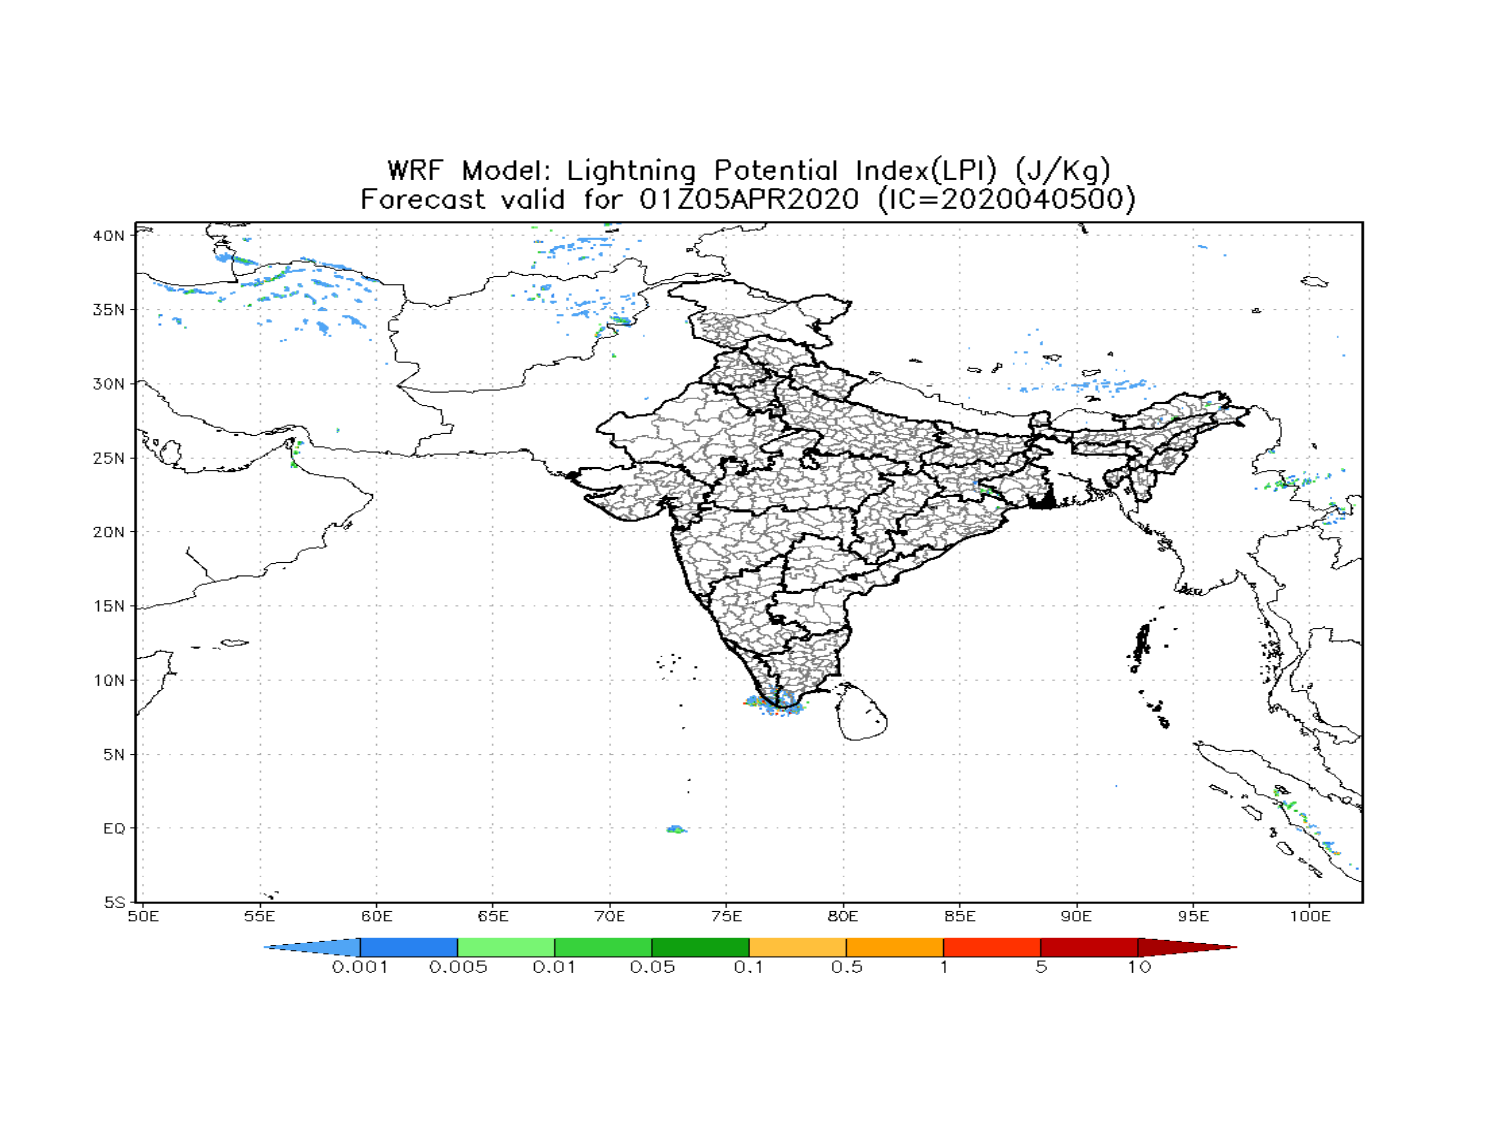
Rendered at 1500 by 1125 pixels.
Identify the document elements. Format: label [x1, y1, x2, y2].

picture [74, 149, 1426, 976]
